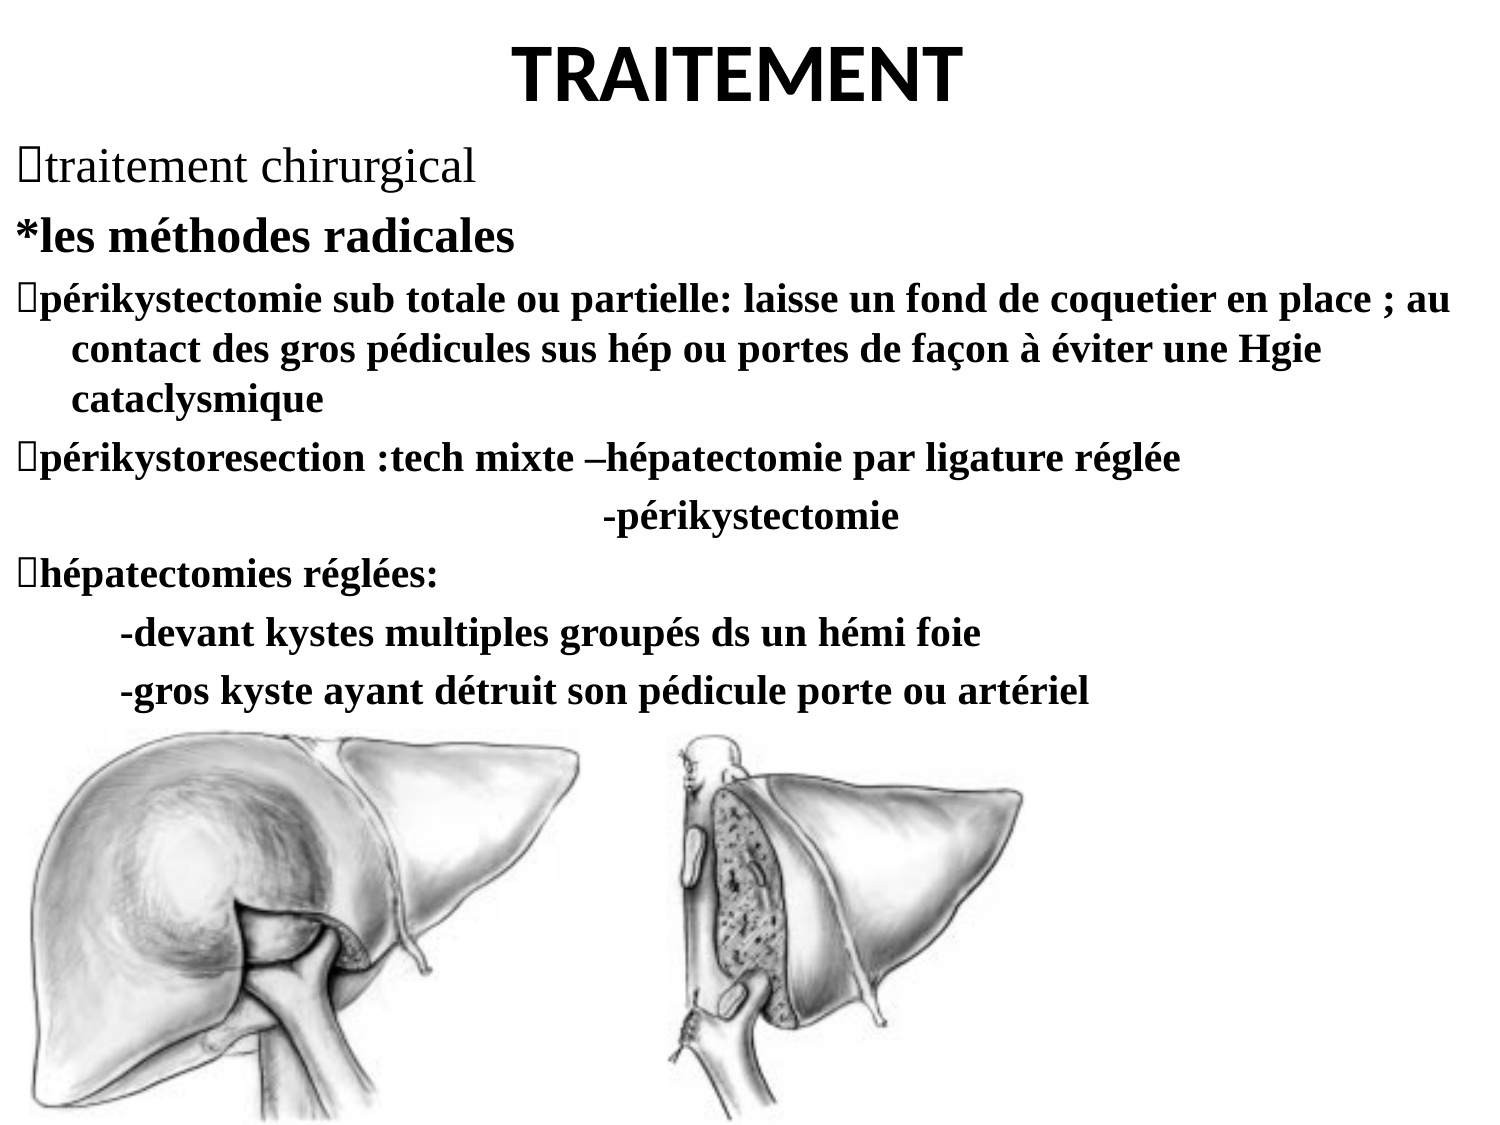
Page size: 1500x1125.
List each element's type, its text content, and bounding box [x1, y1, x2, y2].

picture [29, 728, 583, 1125]
text_box traitement chirurgical *les méthodes radicales périkystectomie sub totale ou partielle: laisse un fond de coquetier en place ; au contact des gros pédicules sus hép ou portes de façon à éviter une Hgie cataclysmique périkystoresection :tech mixte –hépatectomie par ligature réglée -périkystectomie hépatectomies réglées: -devant kystes multiples groupés ds un hémi foie -gros kyste ayant détruit son pédicule porte ou artériel [0, 125, 1500, 1125]
text_box TRAITEMENT [100, 0, 1376, 125]
picture [666, 733, 1026, 1125]
